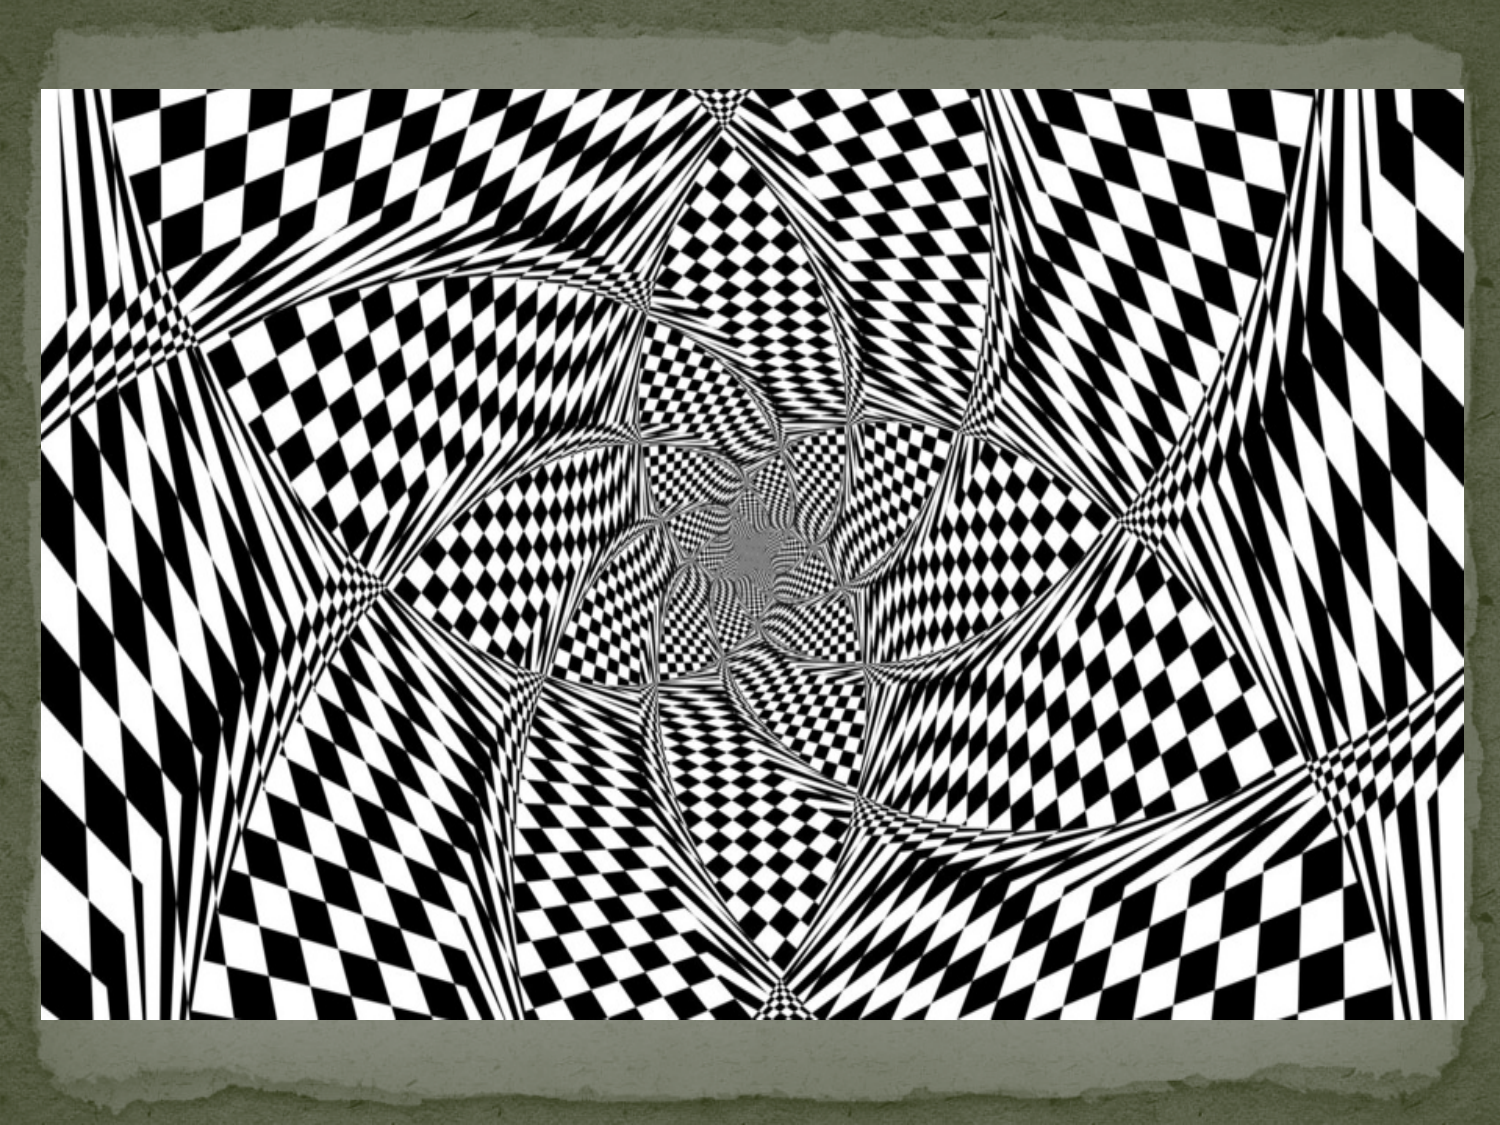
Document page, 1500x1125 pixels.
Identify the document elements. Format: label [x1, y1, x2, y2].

picture [41, 89, 1464, 1020]
